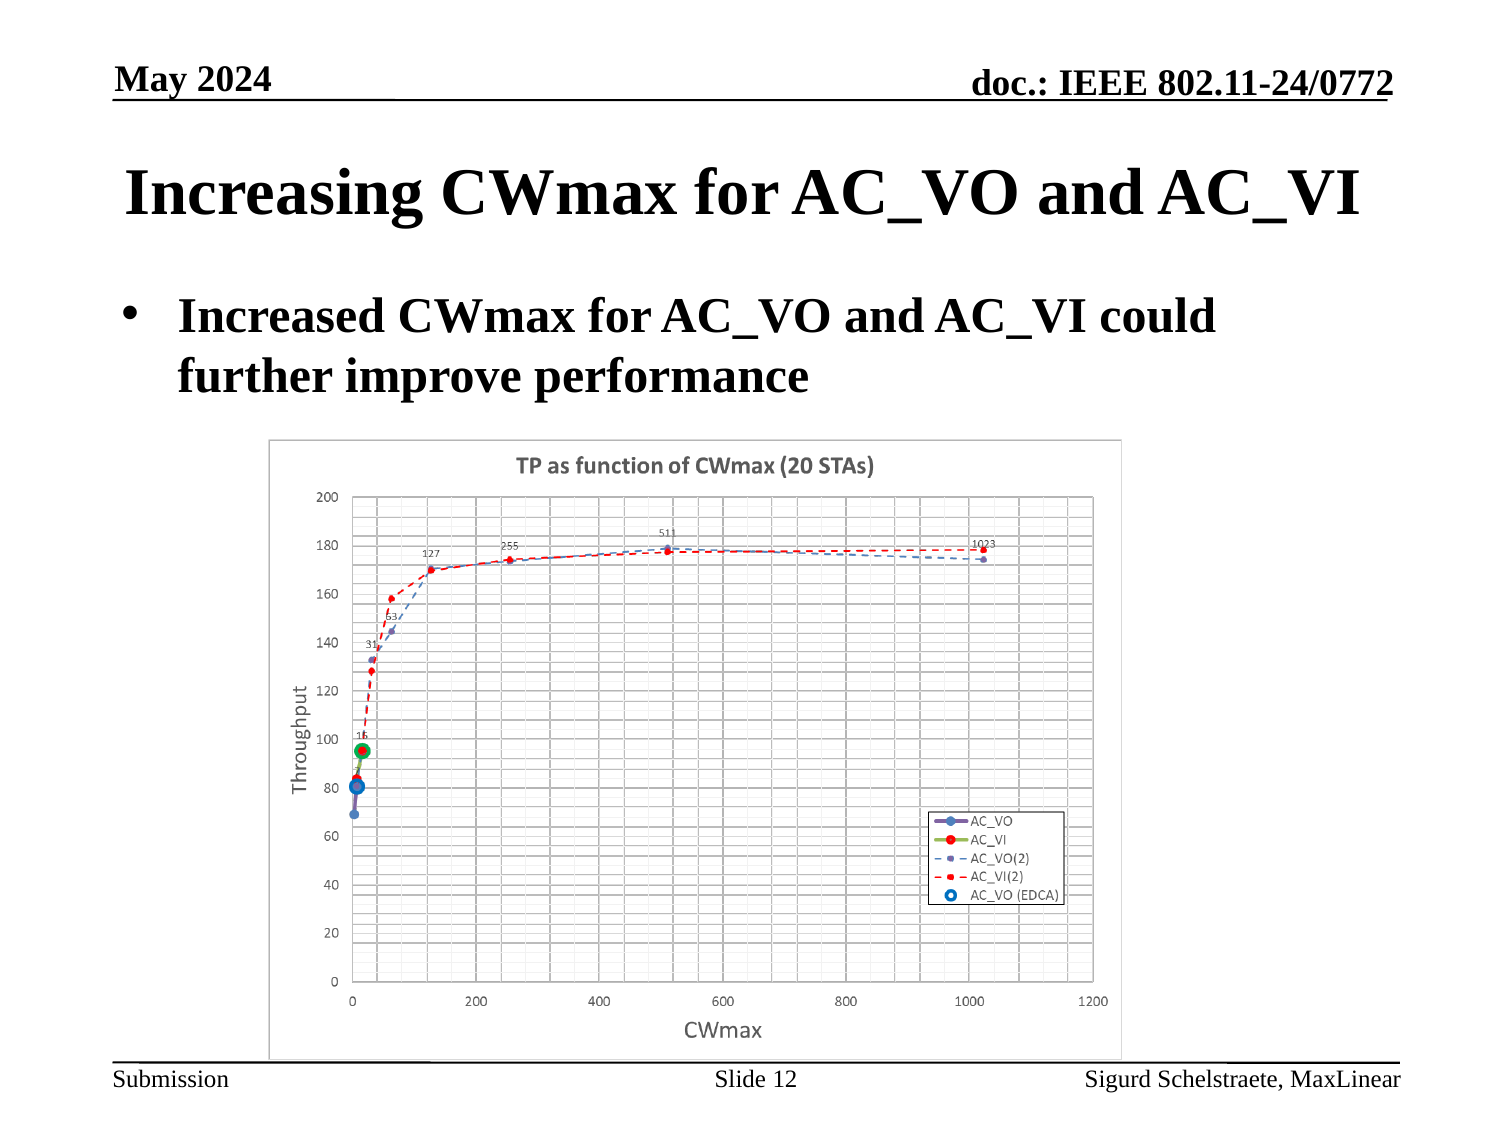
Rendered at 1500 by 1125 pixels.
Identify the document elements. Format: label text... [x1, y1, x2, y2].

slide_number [114, 54, 423, 100]
picture [267, 439, 1122, 1060]
list Increased CWmax for AC_VO and AC_VI could further improve performance [106, 274, 1382, 950]
title Increasing CWmax for AC_VO and AC_VI [74, 112, 1413, 263]
slide_number Slide 12 [712, 1068, 800, 1123]
footer Sigurd Schelstraete, MaxLinear [878, 1061, 1402, 1093]
